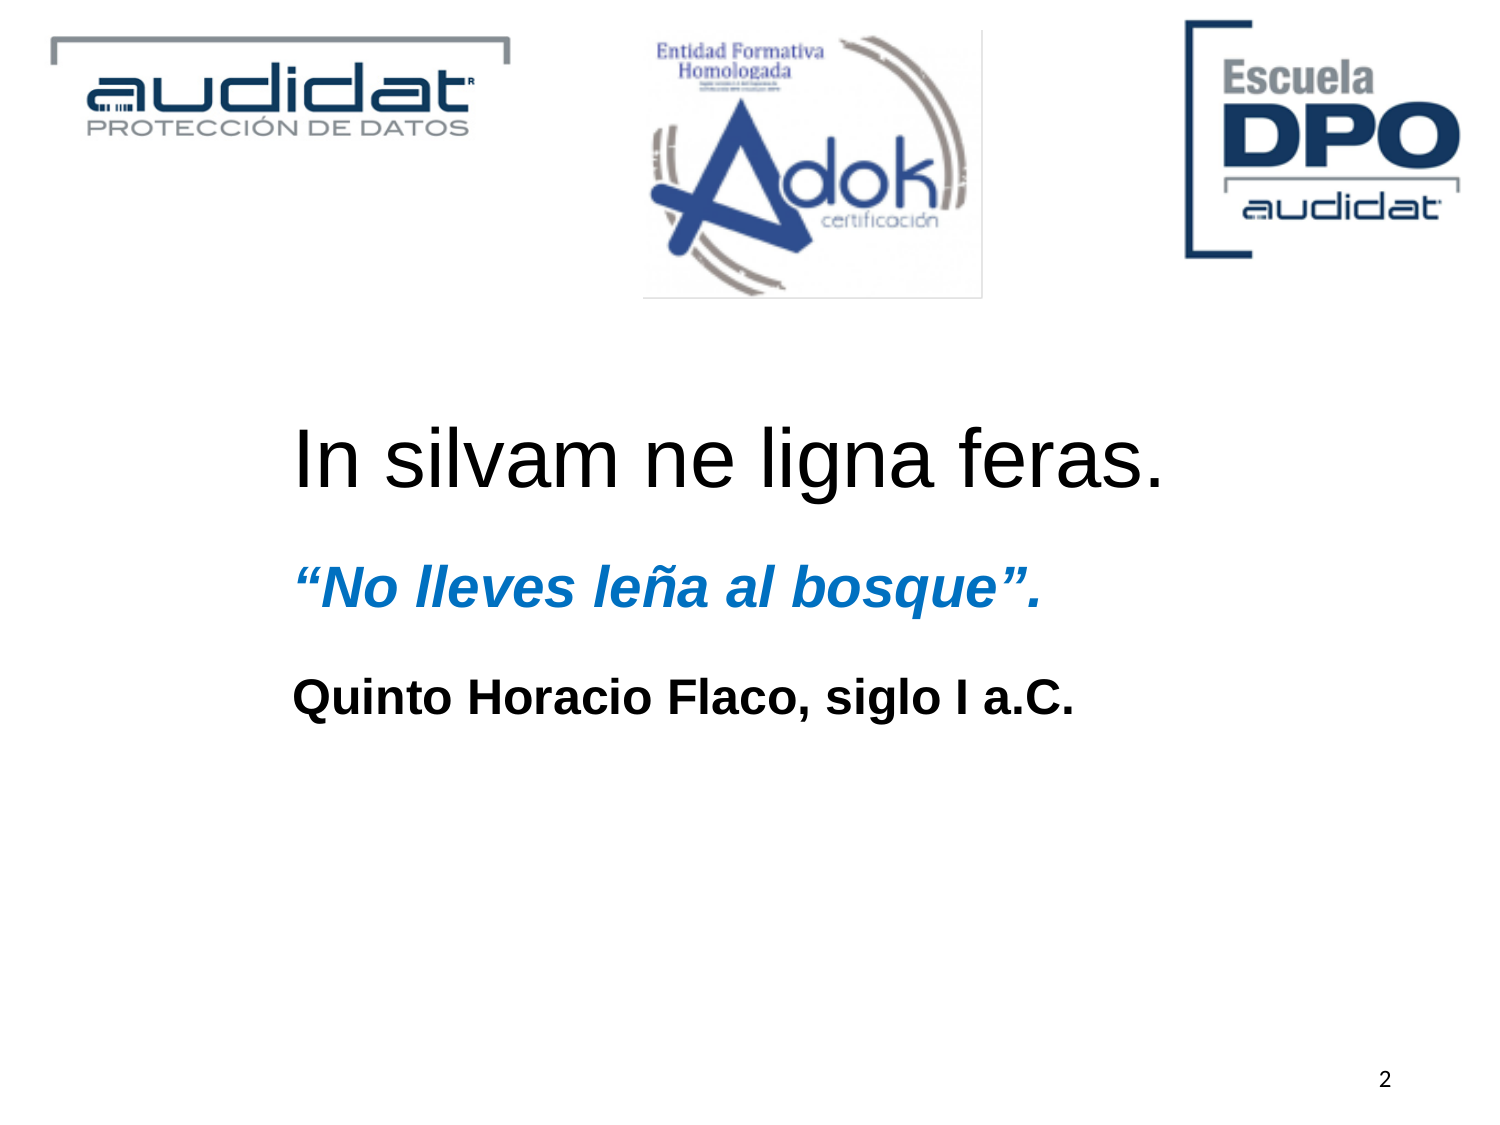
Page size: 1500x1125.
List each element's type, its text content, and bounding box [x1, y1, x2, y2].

picture [0, 0, 561, 261]
picture [643, 30, 987, 303]
picture [1166, 0, 1483, 278]
text_box In silvam ne ligna feras. “No lleves leña al bosque”. Quinto Horacio Flaco, siglo I a.C. [277, 397, 1459, 732]
